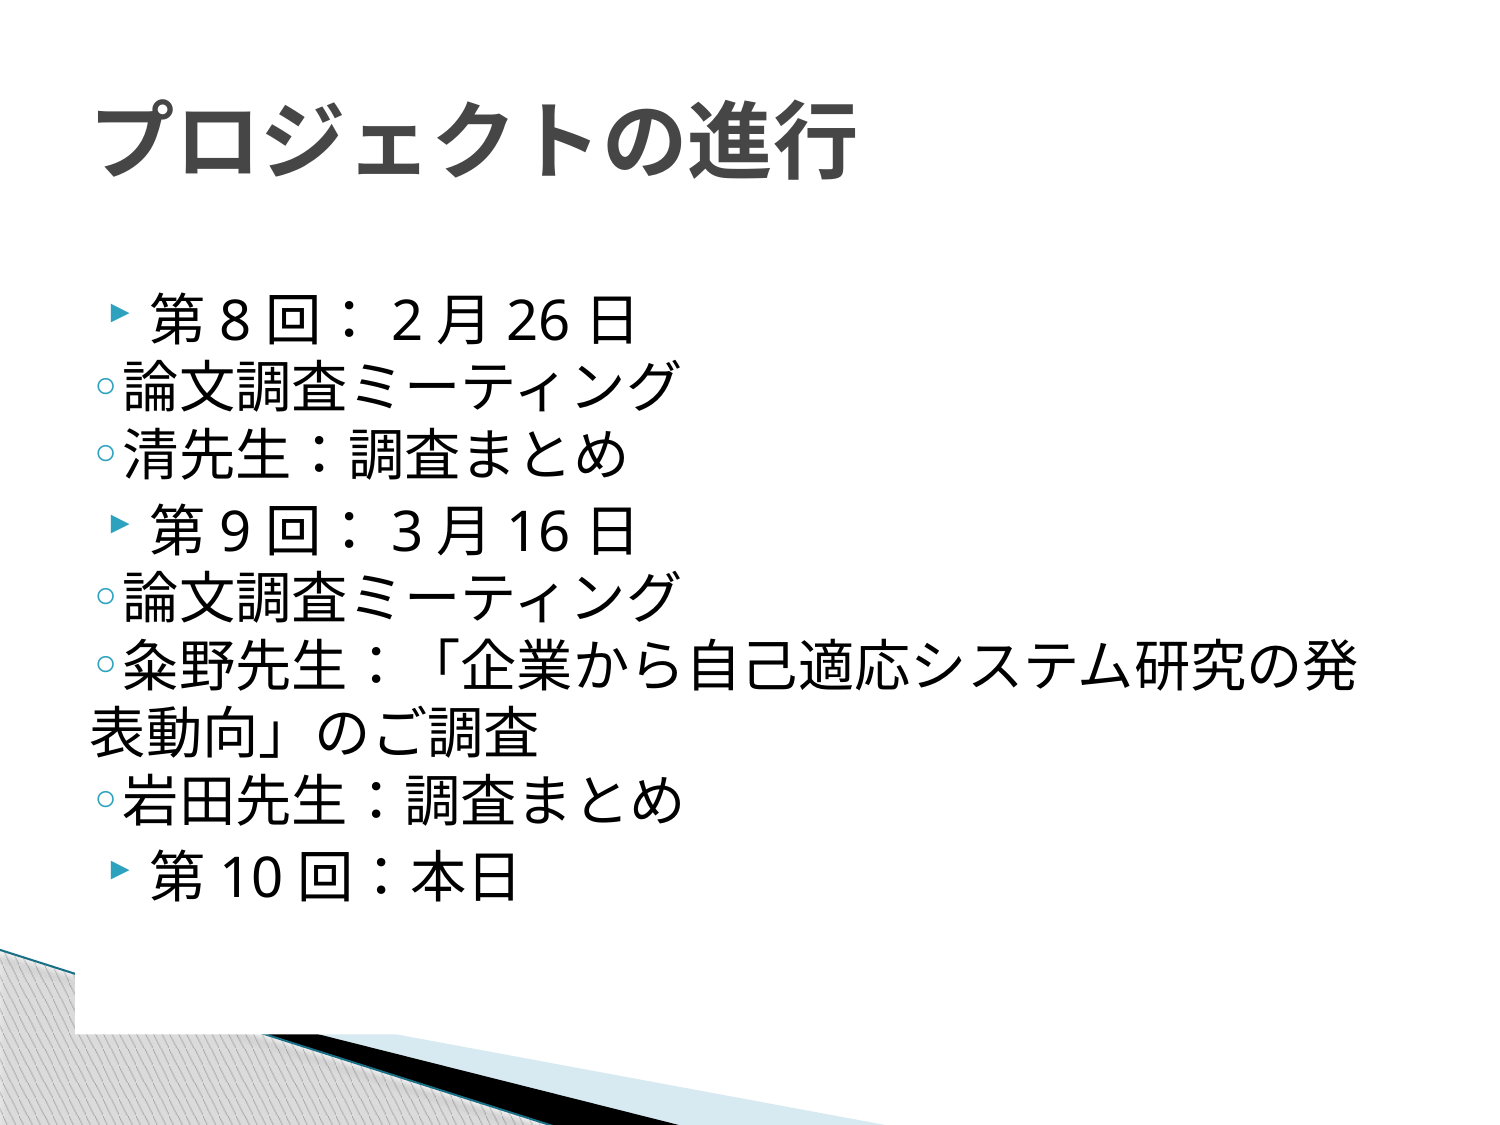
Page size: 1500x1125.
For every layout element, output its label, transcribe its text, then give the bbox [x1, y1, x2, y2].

list 第8回：2月26日 論文調査ミーティング 清先生：調査まとめ 第9回：3月16日 論文調査ミーティング 粂野先生：「企業から自己適応システム研究の発表動向」のご調査 岩田先生：調査まとめ 第10回：本日 [75, 242, 1425, 1035]
title プロジェクトの進行 [75, 45, 1425, 233]
